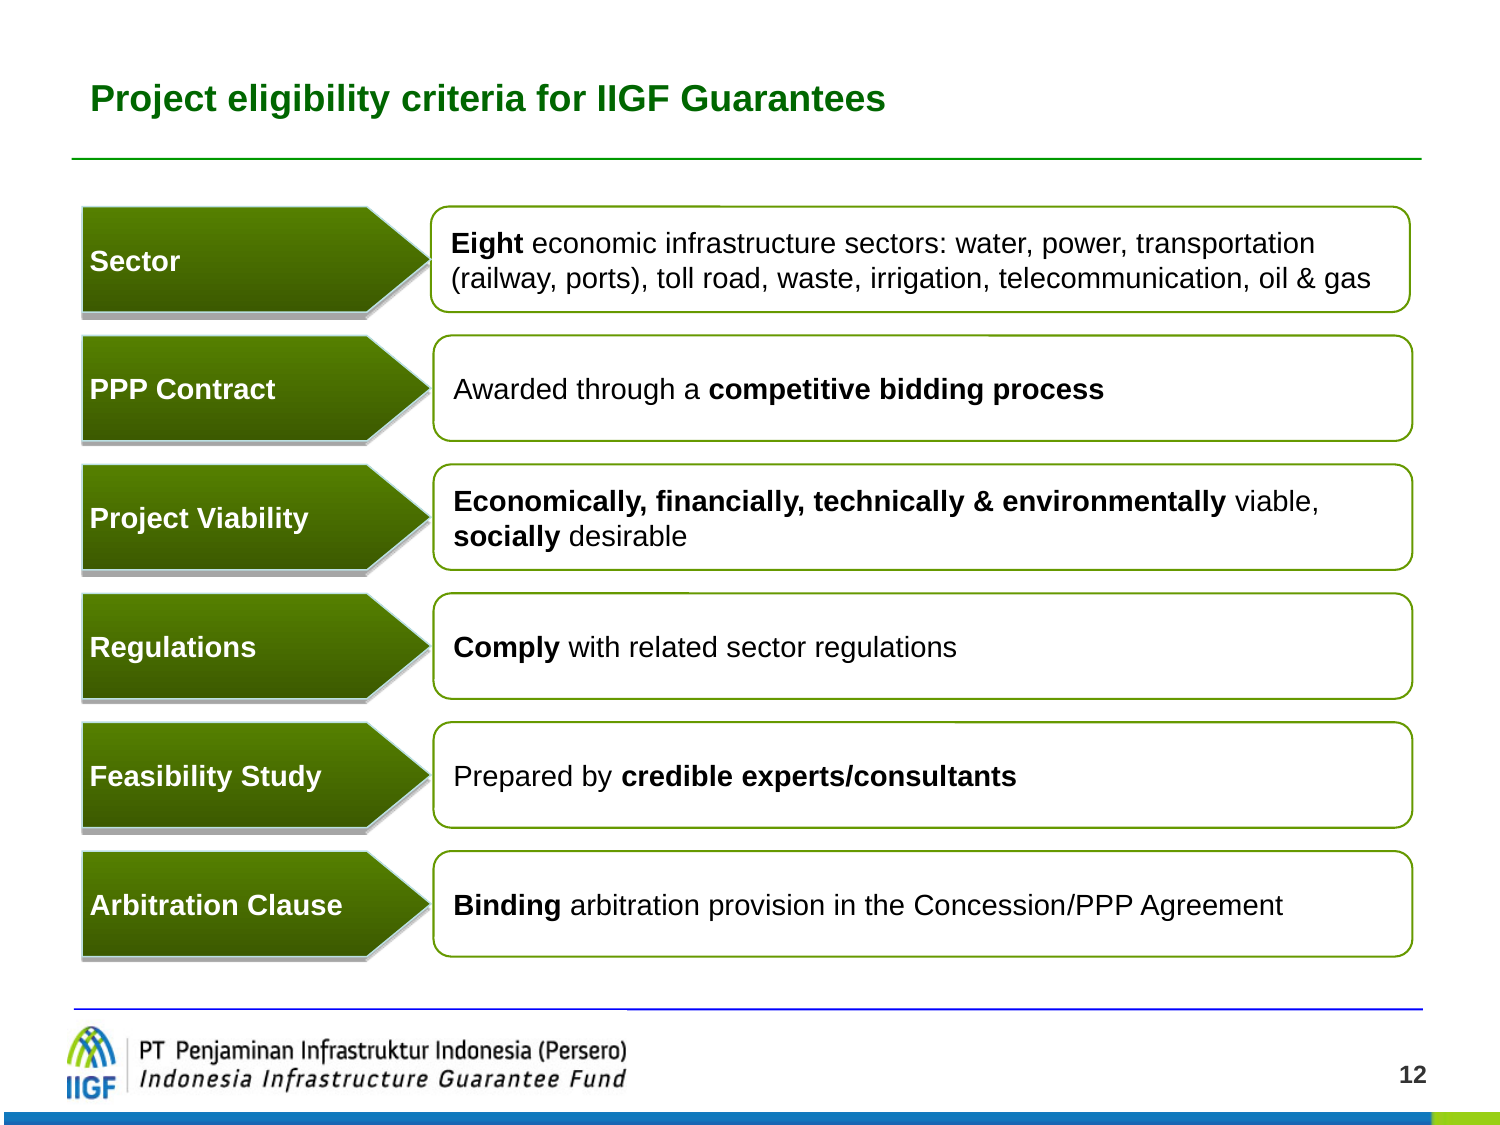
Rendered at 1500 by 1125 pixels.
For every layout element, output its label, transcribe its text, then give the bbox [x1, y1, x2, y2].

text_box PPP Contract [82, 335, 431, 441]
picture [4, 1112, 1500, 1125]
text_box Sector [82, 206, 431, 313]
title Project eligibility criteria for IIGF Guarantees [74, 49, 1426, 143]
text_box Feasibility Study [82, 722, 431, 828]
text_box Awarded through a competitive bidding process [433, 335, 1413, 441]
text_box Arbitration Clause [82, 851, 431, 957]
picture [67, 1010, 627, 1108]
text_box Comply with related sector regulations [433, 593, 1413, 699]
text_box Prepared by credible experts/consultants [433, 722, 1413, 828]
text_box Regulations [82, 593, 431, 699]
text_box Project Viability [82, 464, 431, 570]
text_box Economically, financially, technically & environmentally viable, socially desirable [433, 464, 1413, 570]
text_box Eight economic infrastructure sectors: water, power, transportation (railway, ports), toll road, waste, irrigation, telecommunication, oil & gas [430, 206, 1410, 313]
text_box Binding arbitration provision in the Concession/PPP Agreement [433, 851, 1413, 957]
